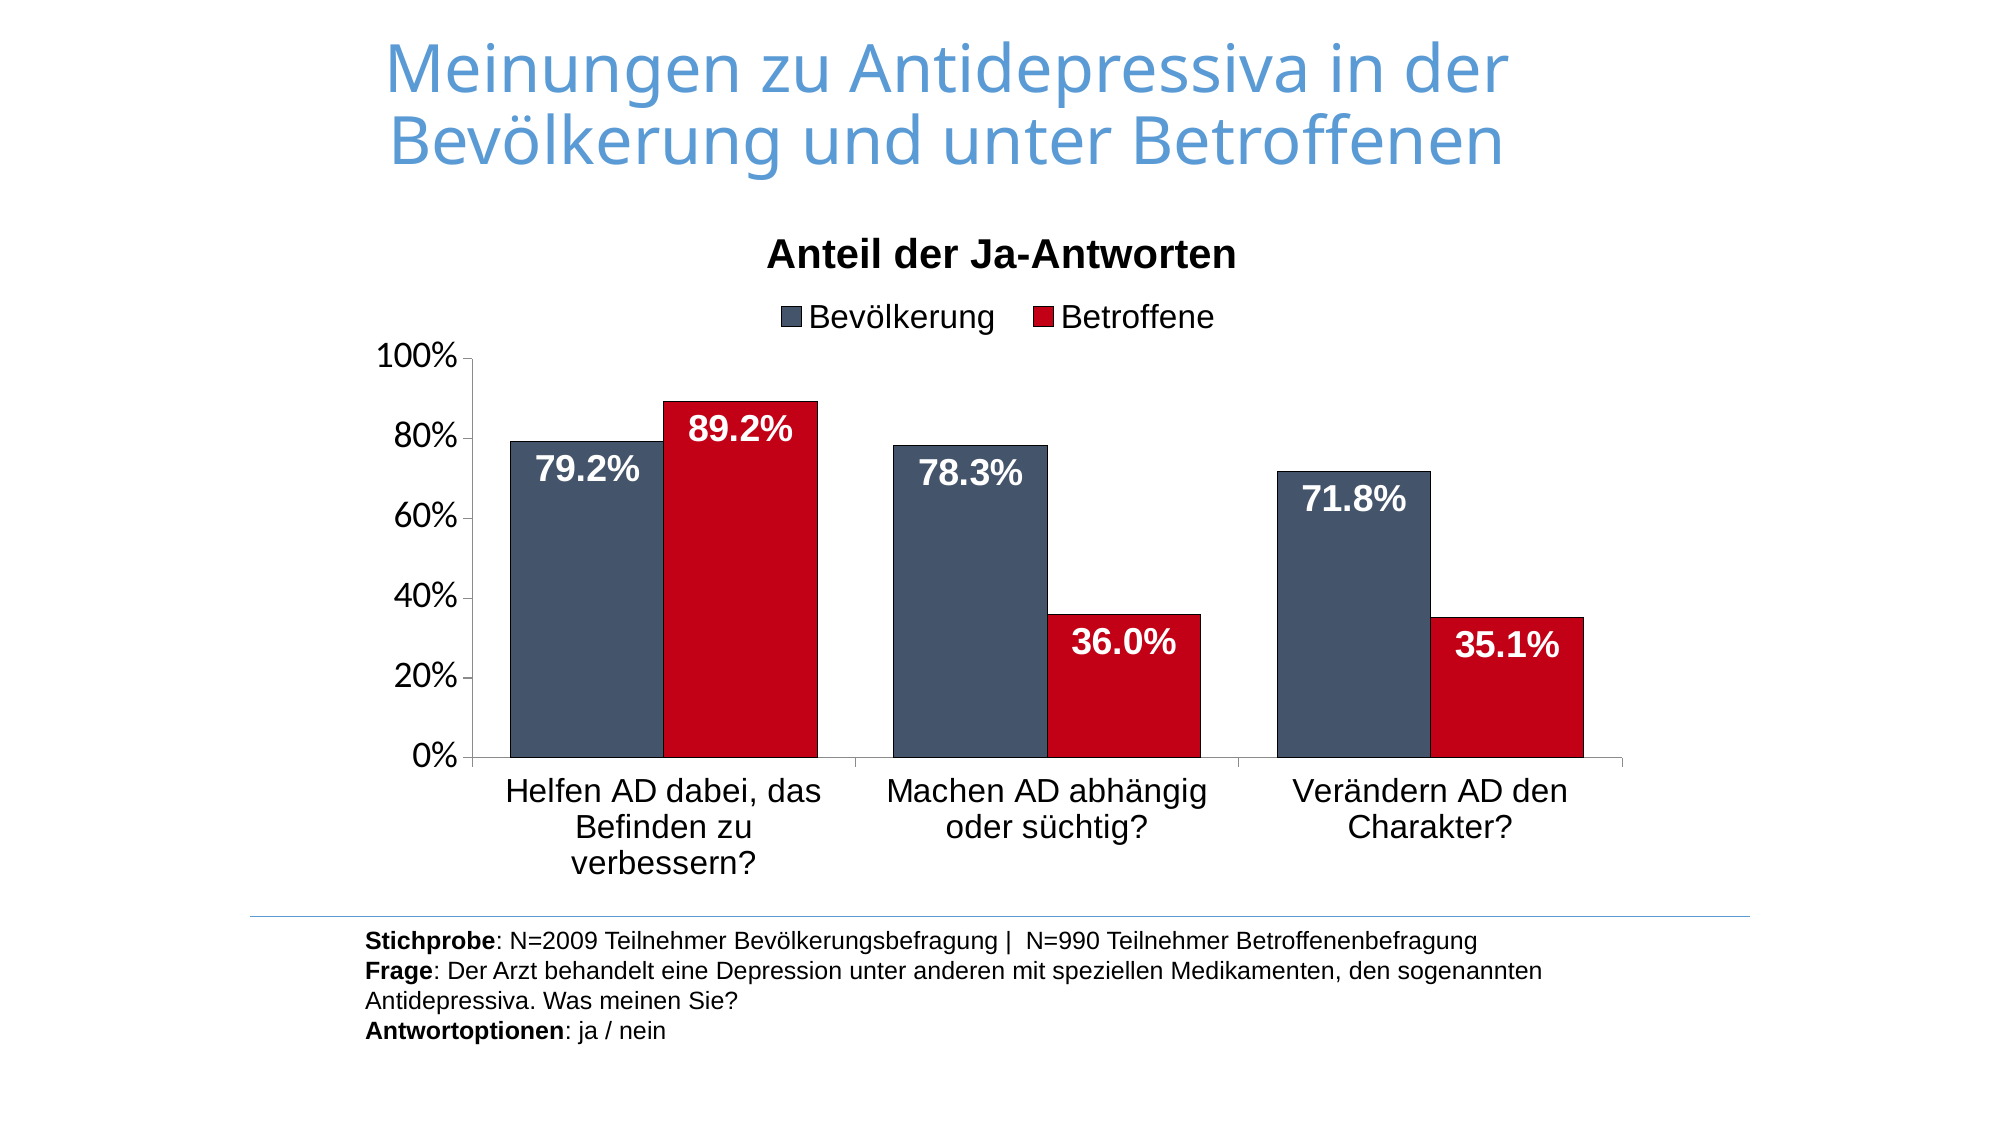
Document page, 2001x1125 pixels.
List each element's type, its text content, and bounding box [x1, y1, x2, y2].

text_box Stichprobe: N=2009 Teilnehmer Bevölkerungsbefragung | N=990 Teilnehmer Betroffenenbefragung Frage: Der Arzt behandelt eine Depression unter anderen mit speziellen Medikamenten, den sogenannten Antidepressiva. Was meinen Sie? Antwortoptionen: ja / nein [350, 917, 1650, 1052]
chart [348, 267, 1649, 894]
list Meinungen zu Antidepressiva in der Bevölkerung und unter Betroffenen [249, 27, 1646, 158]
text_box Anteil der Ja-Antworten [352, 219, 1652, 285]
